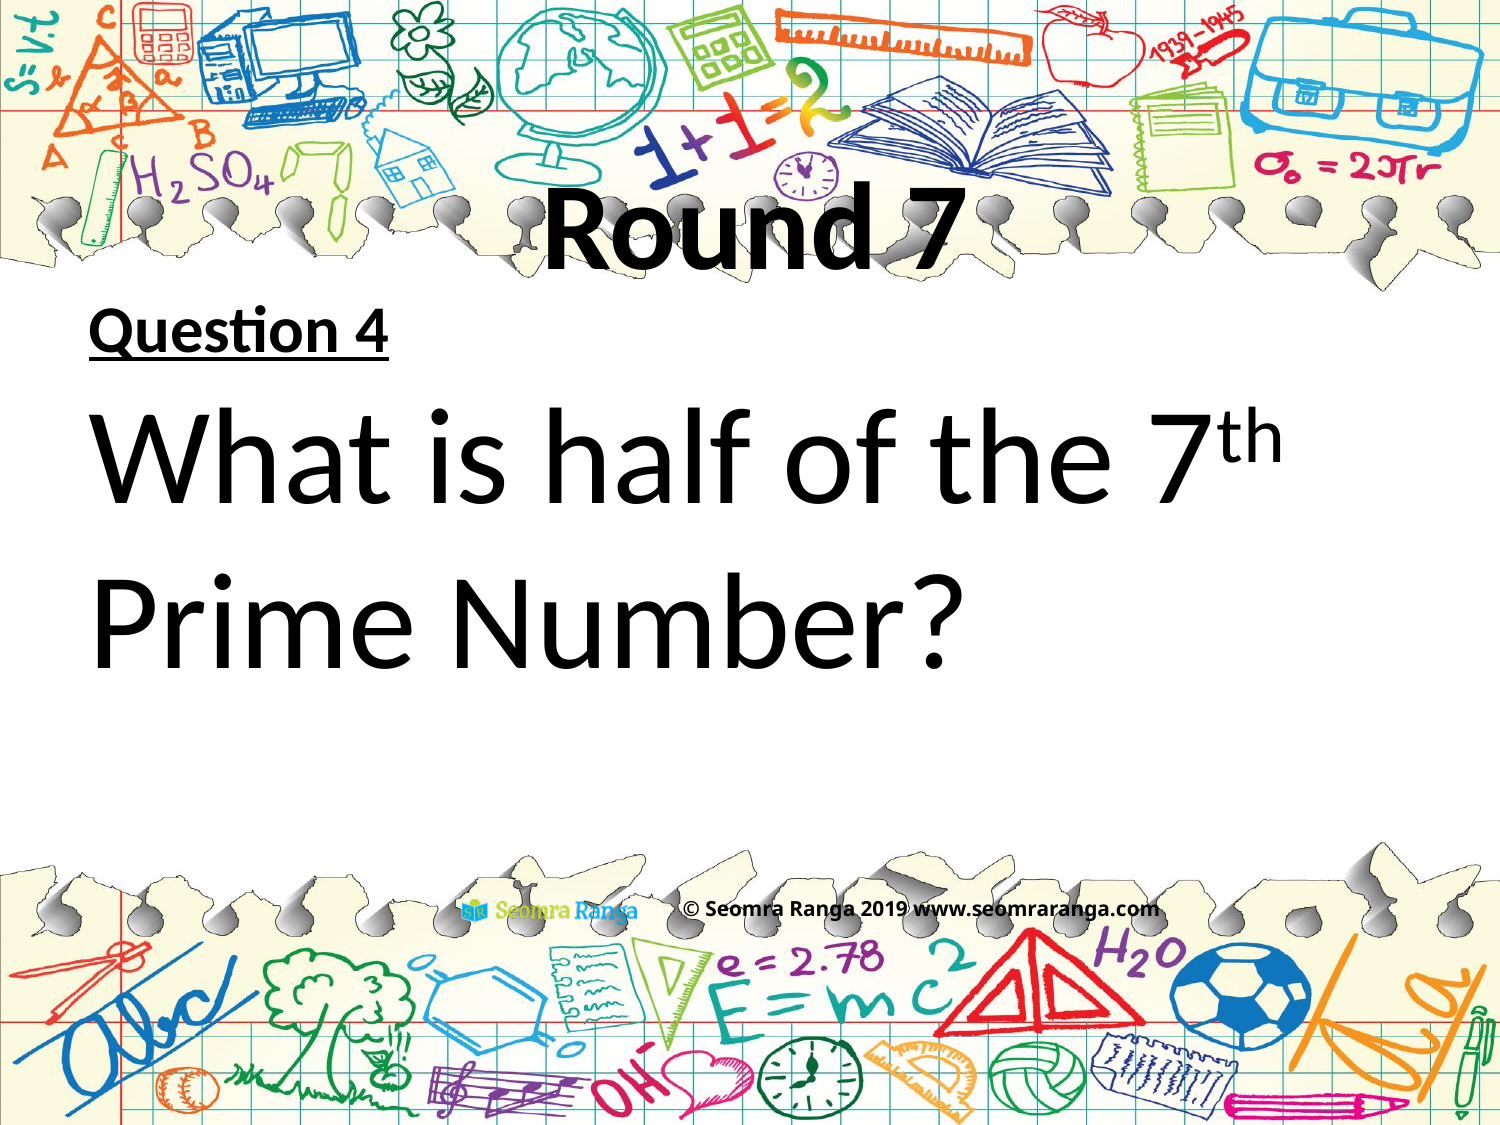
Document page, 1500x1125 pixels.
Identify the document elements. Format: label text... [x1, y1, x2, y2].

picture [0, 0, 1500, 1125]
text_box Question 4 What is half of the 7th Prime Number? [74, 278, 1447, 704]
text_box © Seomra Ranga 2019 www.seomraranga.com [647, 888, 1199, 928]
text_box Round 7 [300, 137, 1211, 302]
